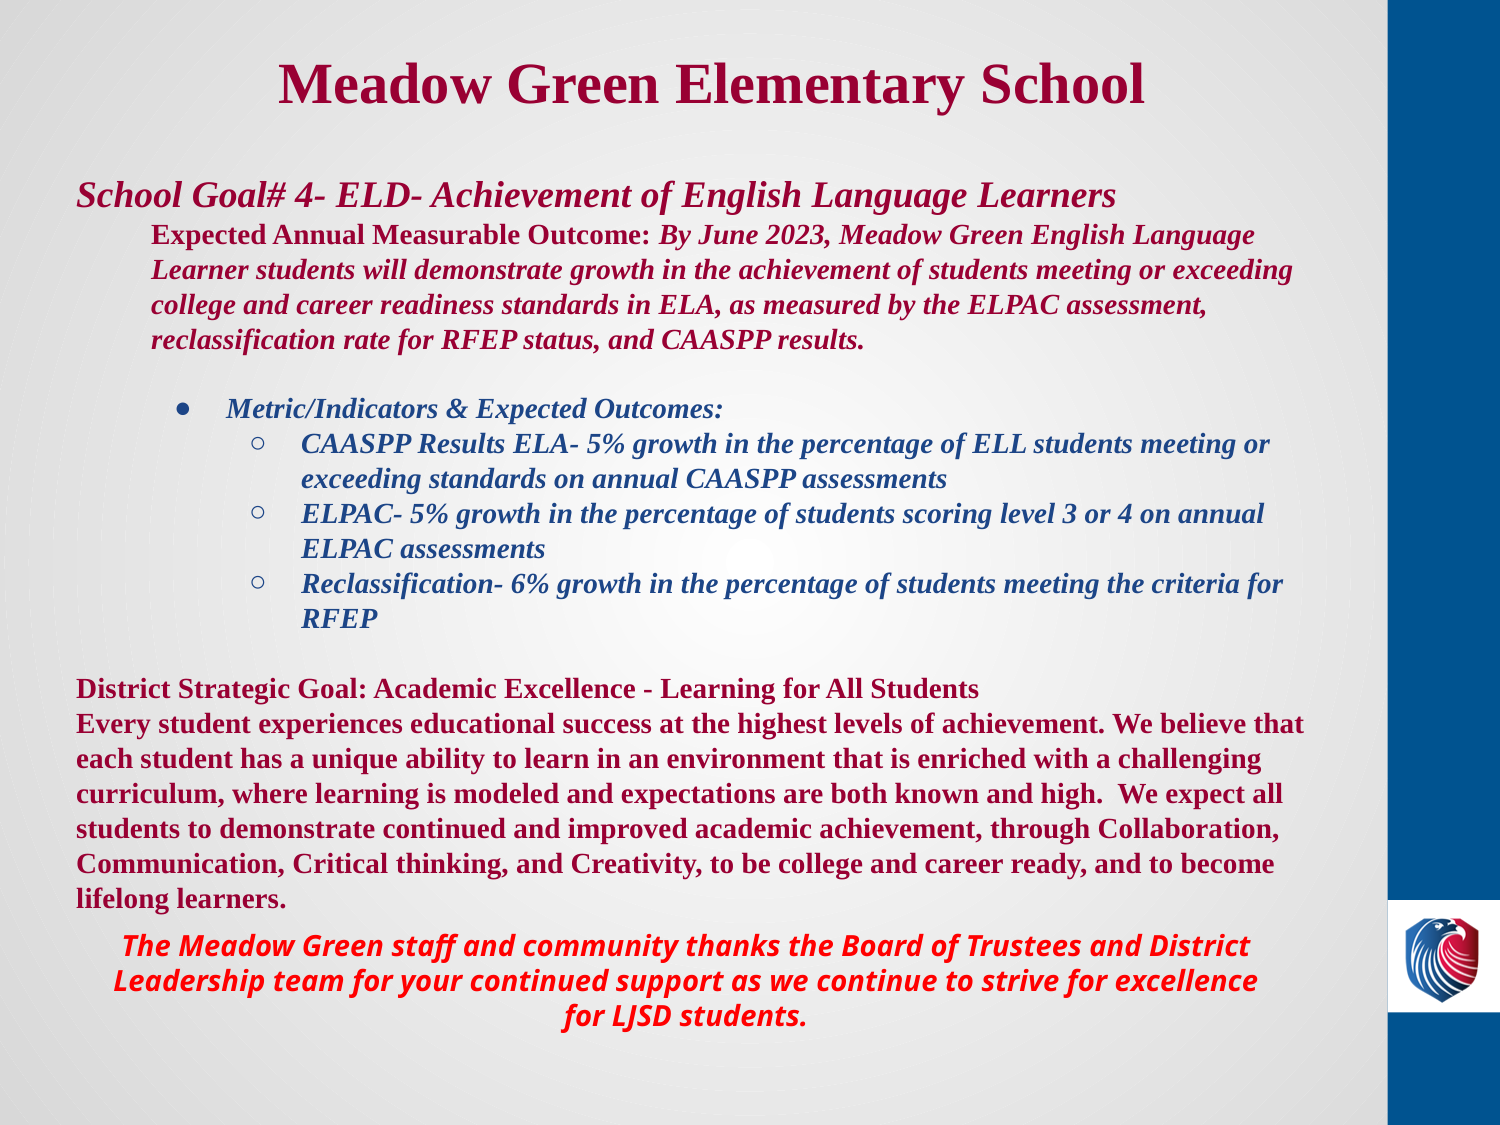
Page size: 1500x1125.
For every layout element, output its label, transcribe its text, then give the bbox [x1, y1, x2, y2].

text_box School Goal# 4- ELD- Achievement of English Language Learners Expected Annual Measurable Outcome: By June 2023, Meadow Green English Language Learner students will demonstrate growth in the achievement of students meeting or exceeding college and career readiness standards in ELA, as measured by the ELPAC assessment, reclassification rate for RFEP status, and CAASPP results. Metric/Indicators & Expected Outcomes: CAASPP Results ELA- 5% growth in the percentage of ELL students meeting or exceeding standards on annual CAASPP assessments ELPAC- 5% growth in the percentage of students scoring level 3 or 4 on annual ELPAC assessments Reclassification- 6% growth in the percentage of students meeting the criteria for RFEP District Strategic Goal: Academic Excellence - Learning for All Students Every student experiences educational success at the highest levels of achievement. We believe that each student has a unique ability to learn in an environment that is enriched with a challenging curriculum, where learning is modeled and expectations are both known and high. We expect all students to demonstrate continued and improved academic achievement, through Collaboration, Communication, Critical thinking, and Creativity, to be college and career ready, and to become lifelong learners. [61, 162, 1337, 453]
picture [1399, 912, 1486, 1008]
text_box Meadow Green Elementary School [149, 37, 1275, 124]
text_box The Meadow Green staff and community thanks the Board of Trustees and District Leadership team for your continued support as we continue to strive for excellence for LJSD students. [78, 912, 1295, 1063]
